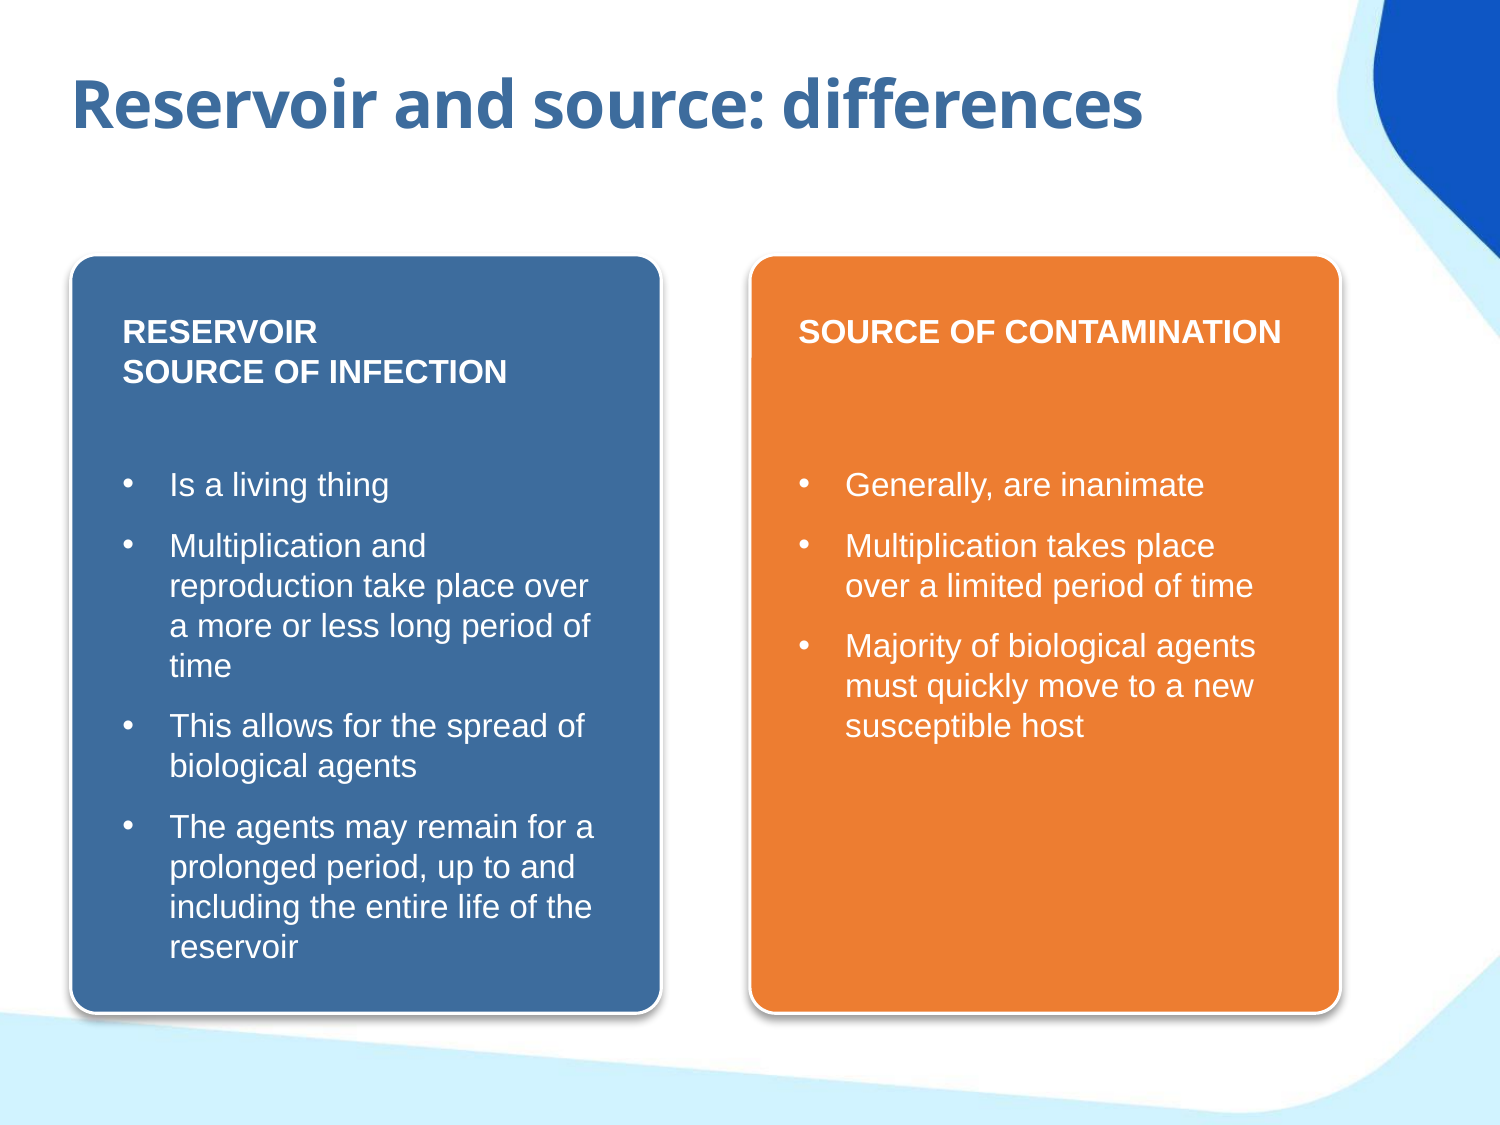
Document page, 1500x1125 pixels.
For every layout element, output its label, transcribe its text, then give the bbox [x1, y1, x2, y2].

text_box [68, 252, 664, 1016]
text_box Is a living thing Multiplication and reproduction take place over a more or less long period of time This allows for the spread of biological agents The agents may remain for a prolonged period, up to and including the entire life of the reservoir [122, 463, 613, 966]
text_box RESERVOIR SOURCE OF INFECTION [122, 309, 613, 390]
text_box SOURCE OF CONTAMINATION [798, 309, 1289, 350]
picture [0, 0, 1500, 1125]
text_box Reservoir and source: differences [70, 62, 1354, 143]
text_box [747, 252, 1343, 1016]
text_box Generally, are inanimate Multiplication takes place over a limited period of time Majority of biological agents must quickly move to a new susceptible host [798, 463, 1289, 745]
